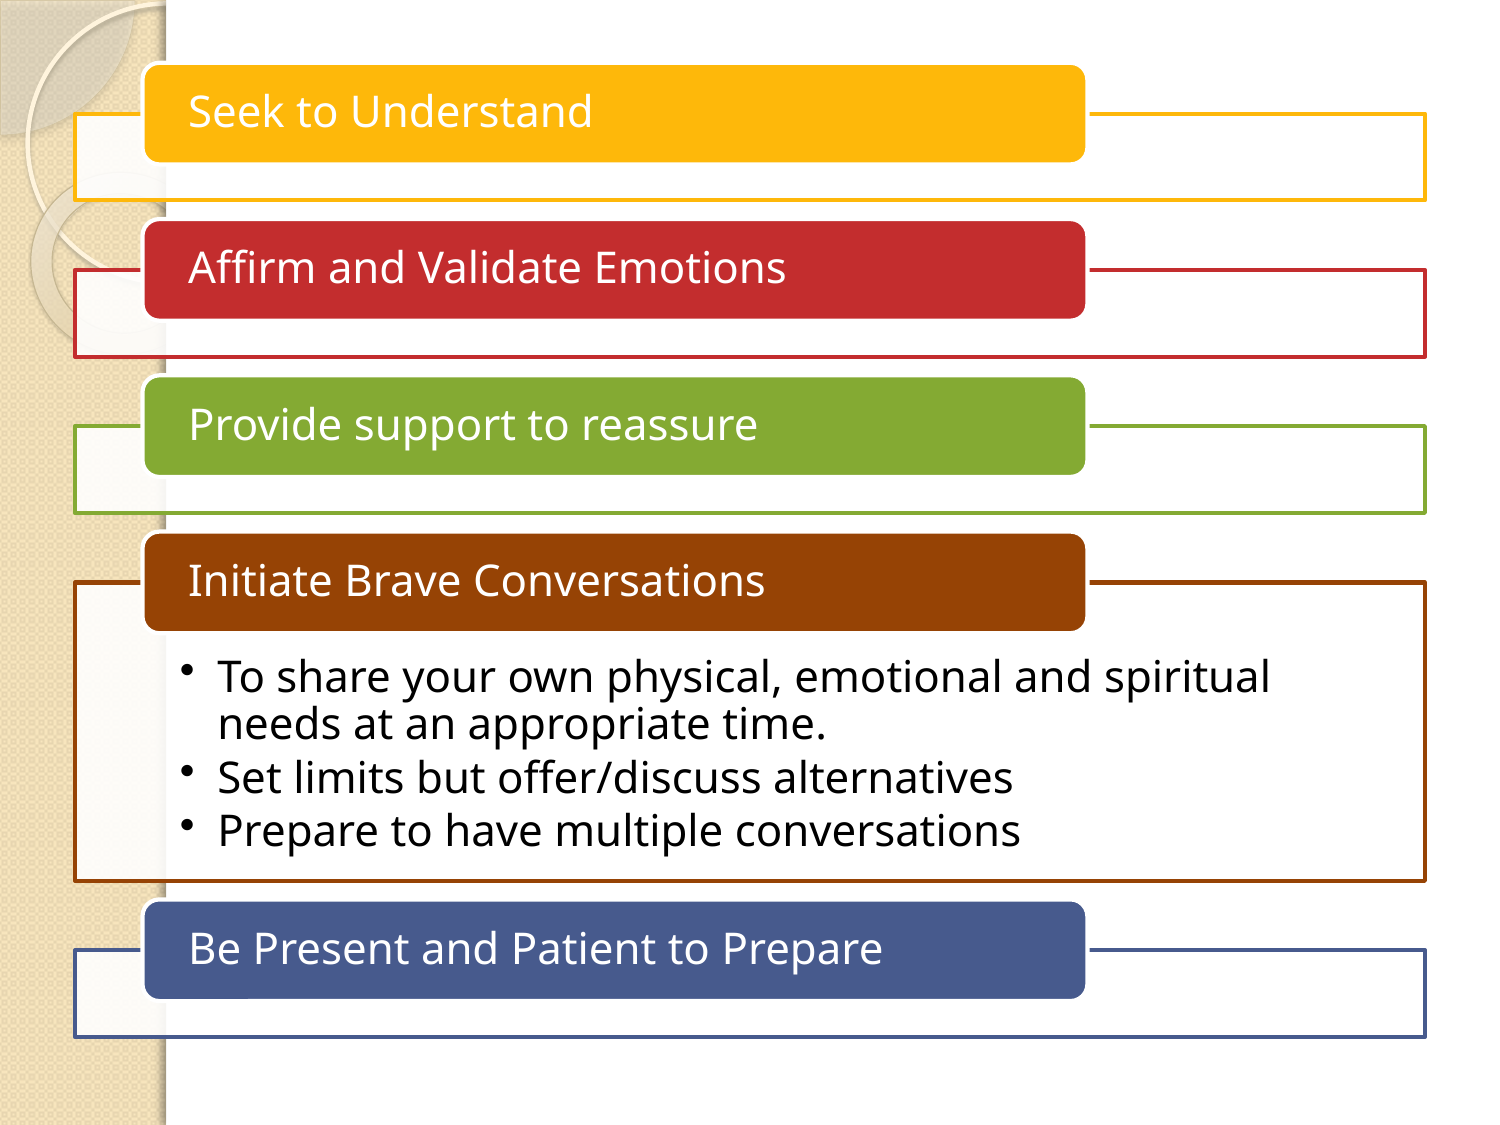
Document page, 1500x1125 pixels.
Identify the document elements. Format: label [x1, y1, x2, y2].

list [74, 62, 1426, 1038]
